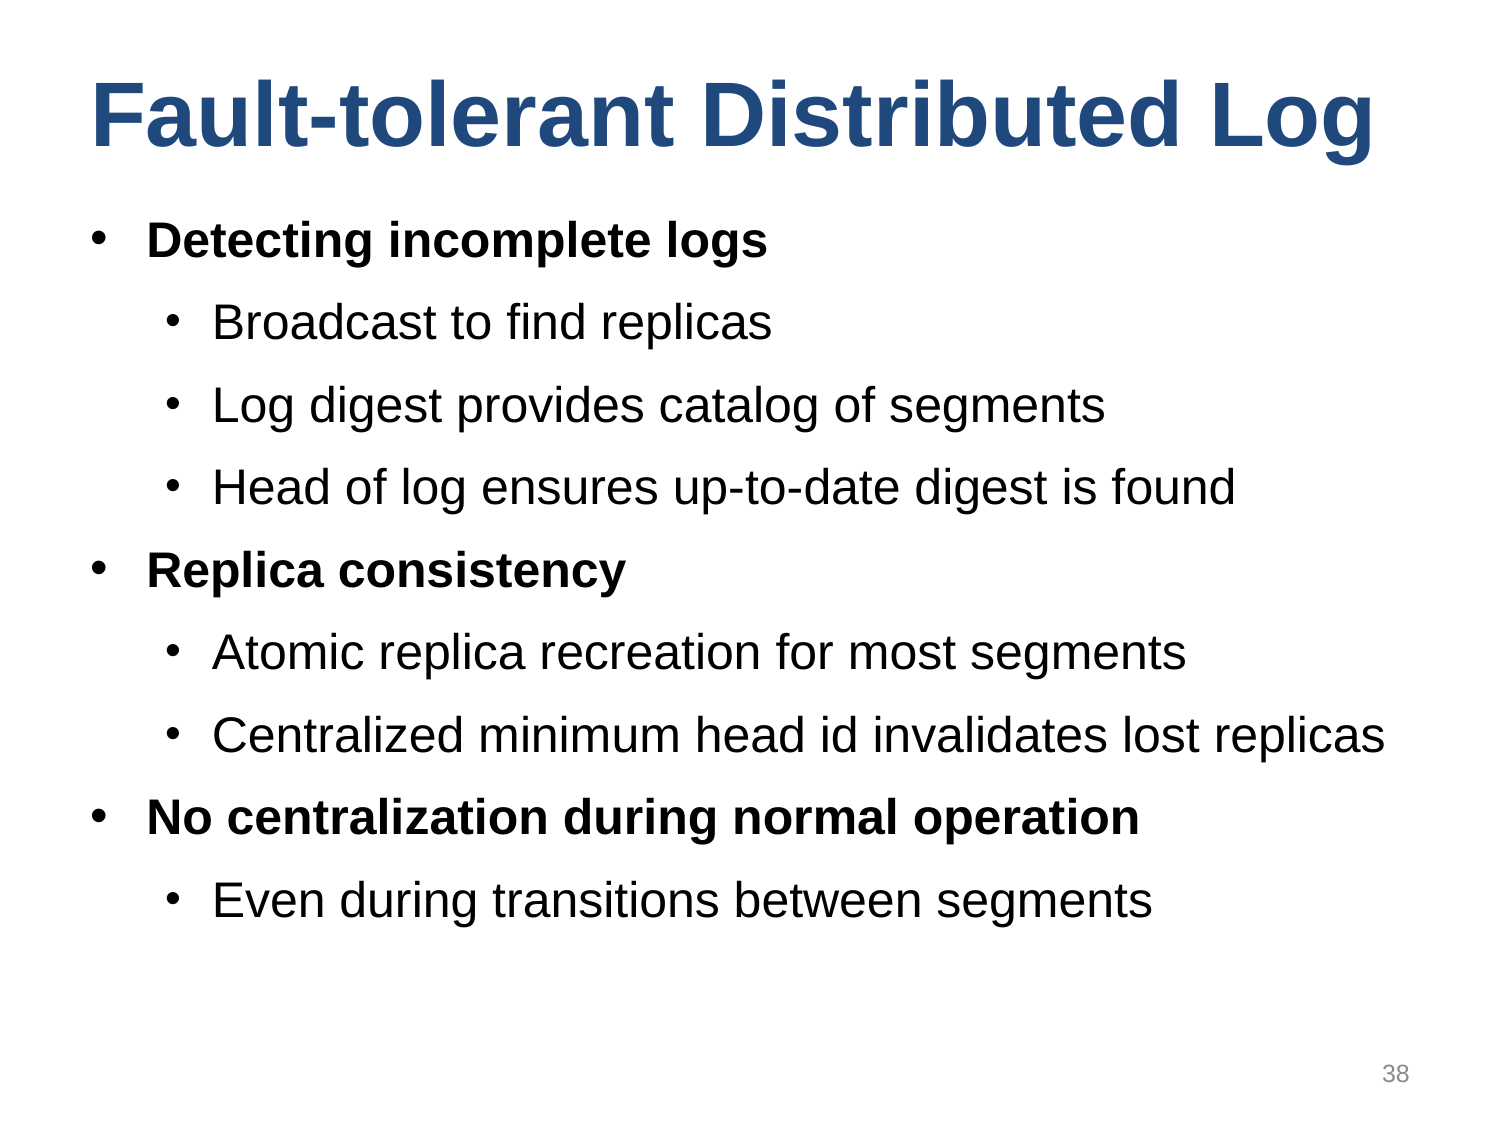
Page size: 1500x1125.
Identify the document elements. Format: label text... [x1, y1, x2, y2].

title Fault-tolerant Distributed Log [75, 45, 1425, 175]
list Detecting incomplete logs Broadcast to find replicas Log digest provides catalog of segments Head of log ensures up-to-date digest is found Replica consistency Atomic replica recreation for most segments Centralized minimum head id invalidates lost replicas No centralization during normal operation Even during transitions between segments [75, 200, 1425, 1005]
slide_number 38 [1074, 1042, 1425, 1103]
